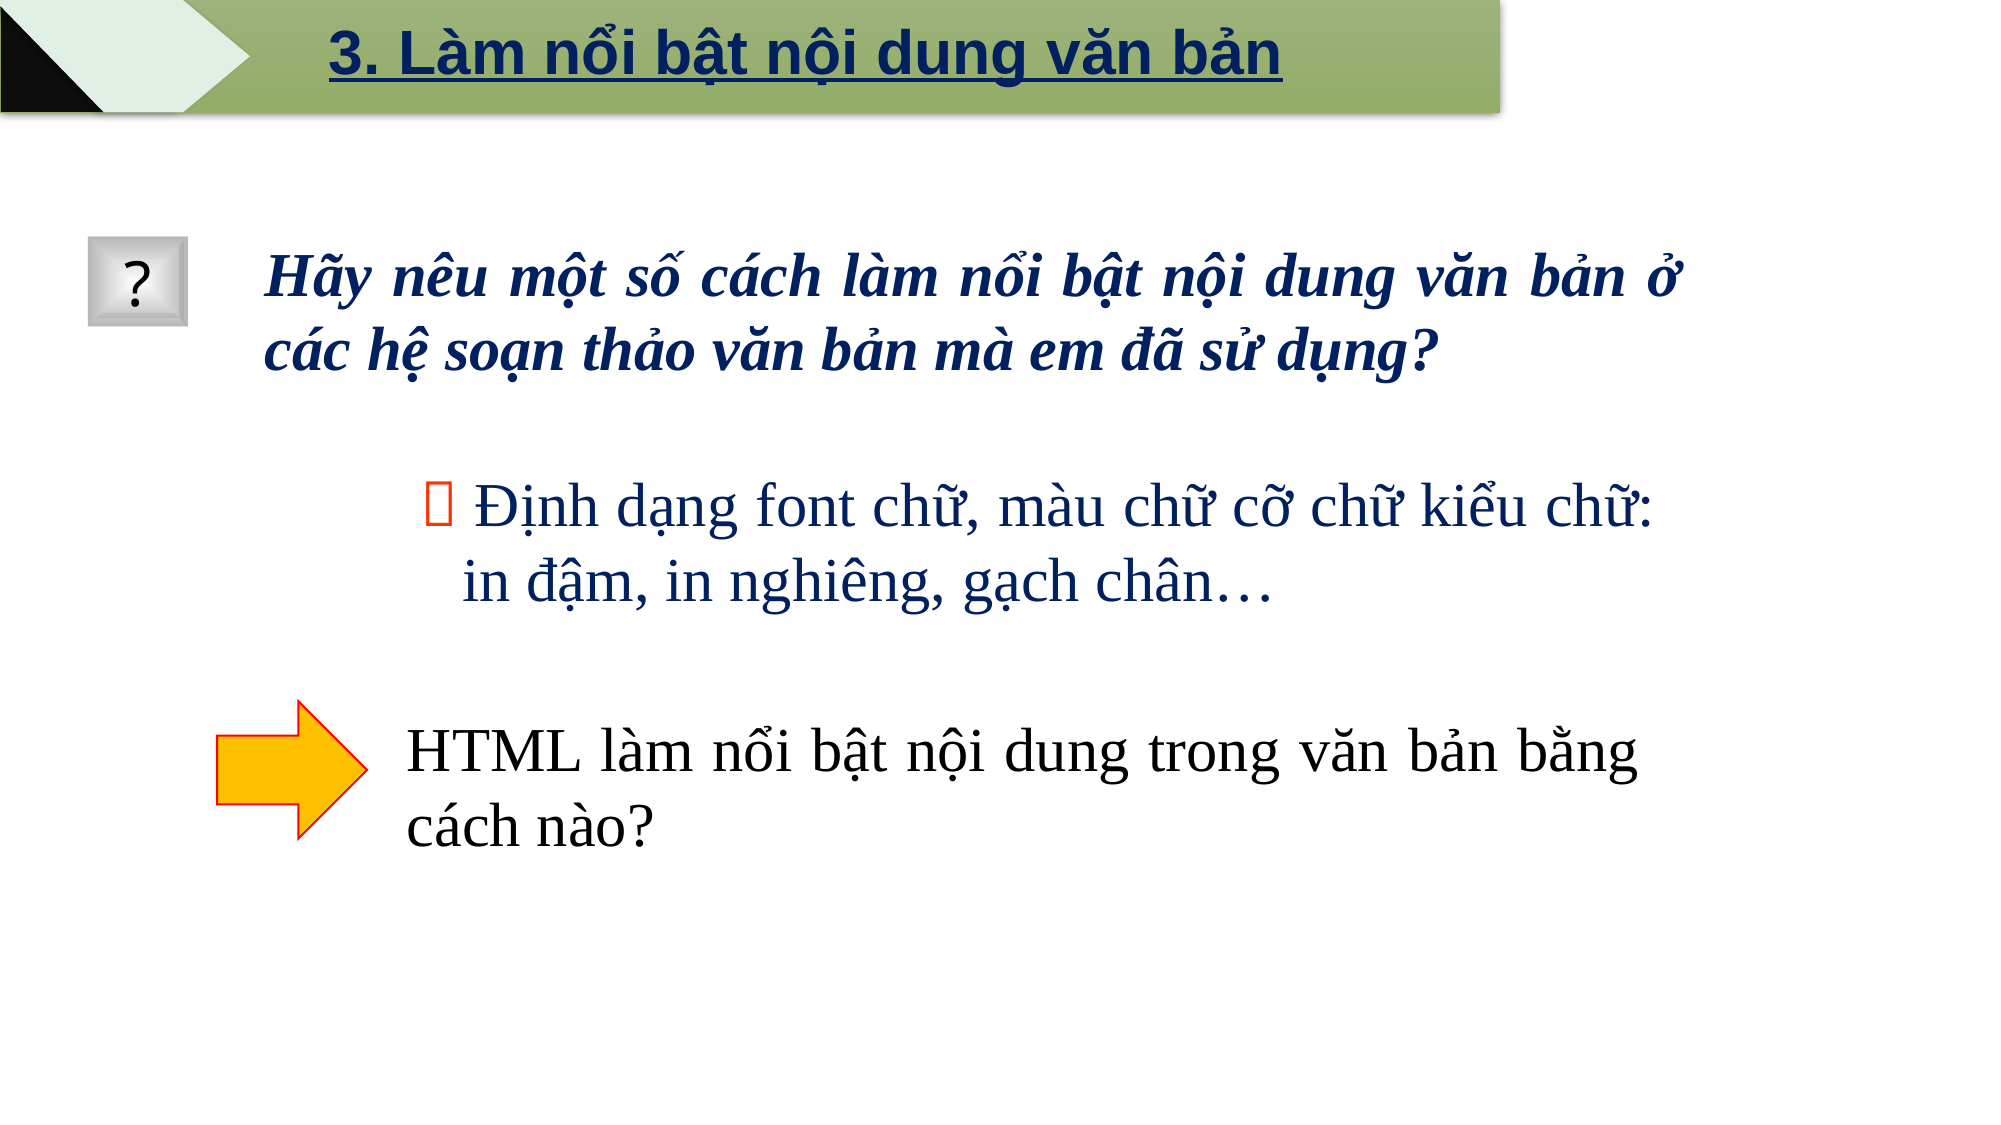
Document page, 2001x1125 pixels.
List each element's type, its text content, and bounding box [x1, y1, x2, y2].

text_box HTML làm nổi bật nội dung trong văn bản bằng cách nào? [392, 701, 1655, 866]
text_box  Định dạng font chữ, màu chữ cỡ chữ kiểu chữ: in đậm, in nghiêng, gạch chân… [375, 456, 1672, 622]
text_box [0, 0, 1500, 172]
text_box Hãy nêu một số cách làm nổi bật nội dung văn bản ở các hệ soạn thảo văn bản mà em đã sử dụng? [249, 226, 1698, 391]
text_box [215, 698, 369, 842]
text_box ? [87, 236, 188, 327]
